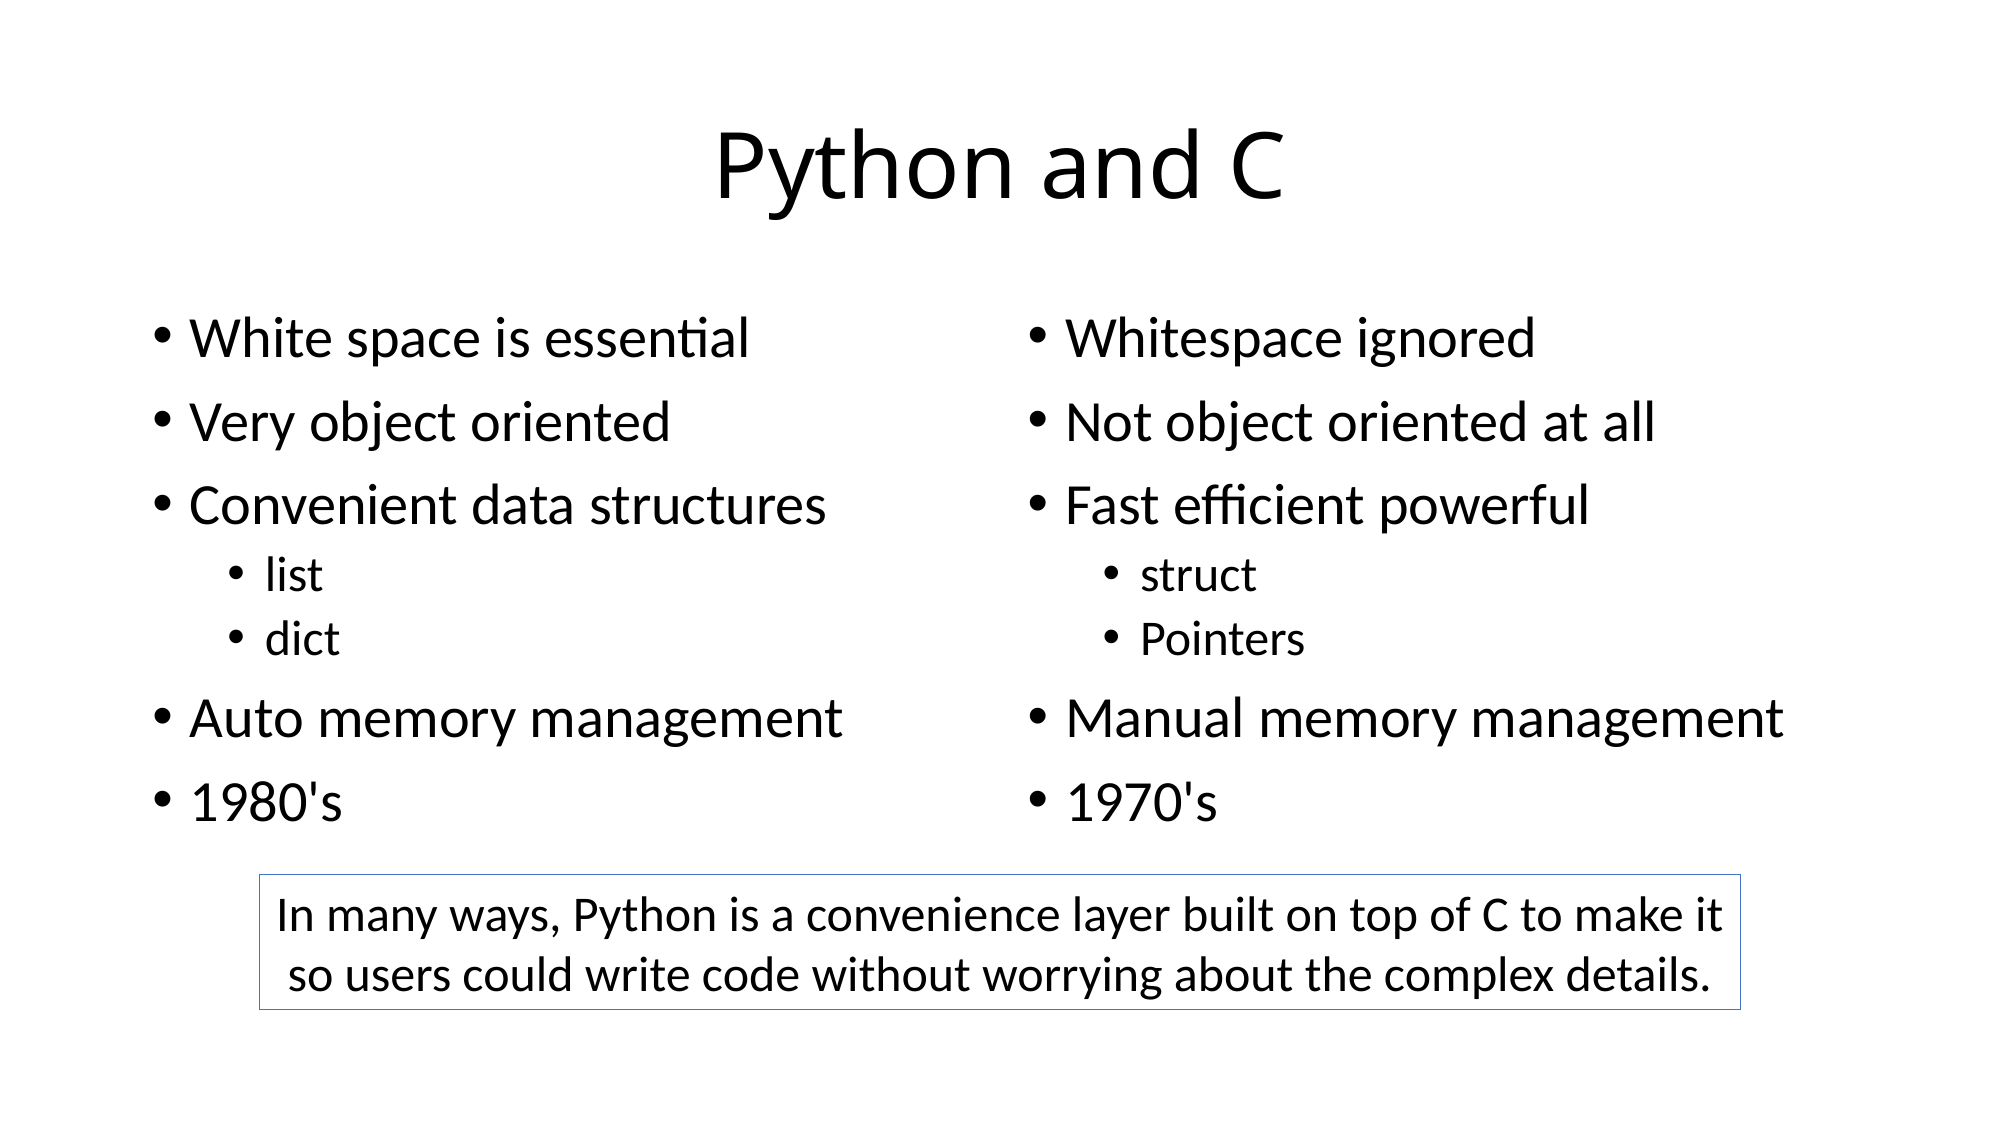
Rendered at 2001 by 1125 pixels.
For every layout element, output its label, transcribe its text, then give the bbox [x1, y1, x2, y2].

list Whitespace ignored Not object oriented at all Fast efficient powerful struct Pointers Manual memory management 1970's [1012, 299, 1863, 1014]
text_box In many ways, Python is a convenience layer built on top of C to make it so users could write code without worrying about the complex details. [259, 874, 1741, 1010]
list White space is essential Very object oriented Convenient data structures list dict Auto memory management 1980's [137, 299, 988, 1014]
title Python and C [137, 59, 1863, 278]
